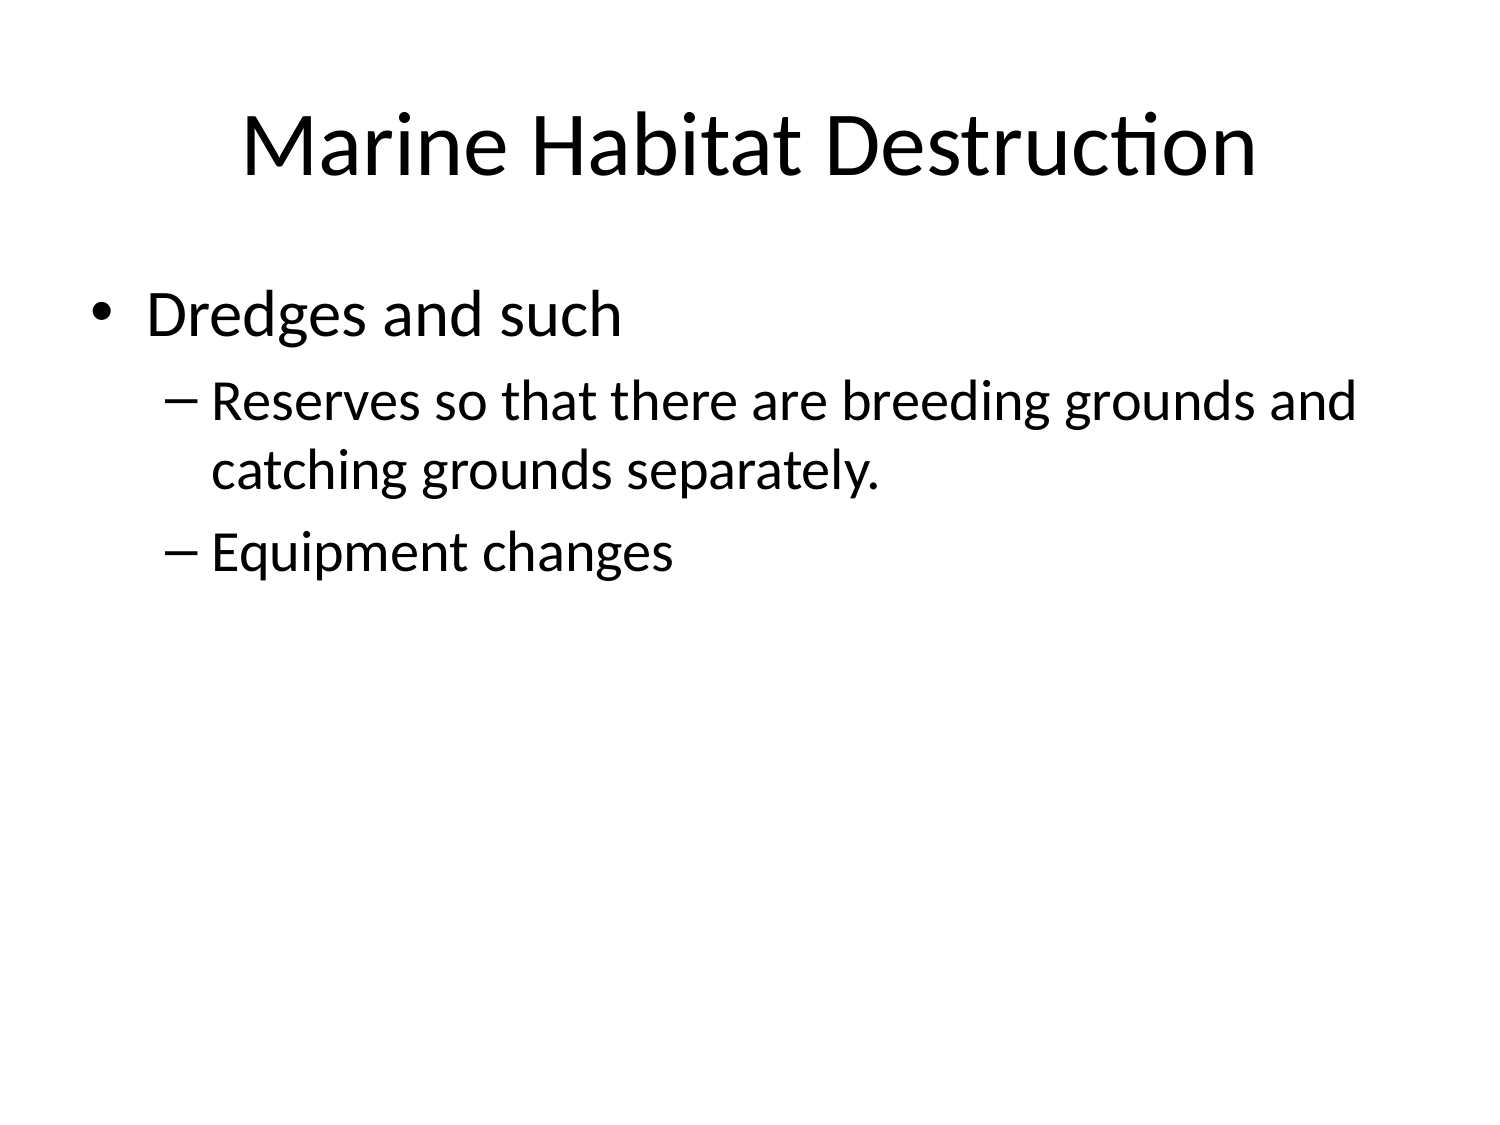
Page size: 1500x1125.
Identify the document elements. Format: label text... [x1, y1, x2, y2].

title Marine Habitat Destruction [75, 45, 1425, 233]
list Dredges and such Reserves so that there are breeding grounds and catching grounds separately. Equipment changes [75, 262, 1425, 1005]
